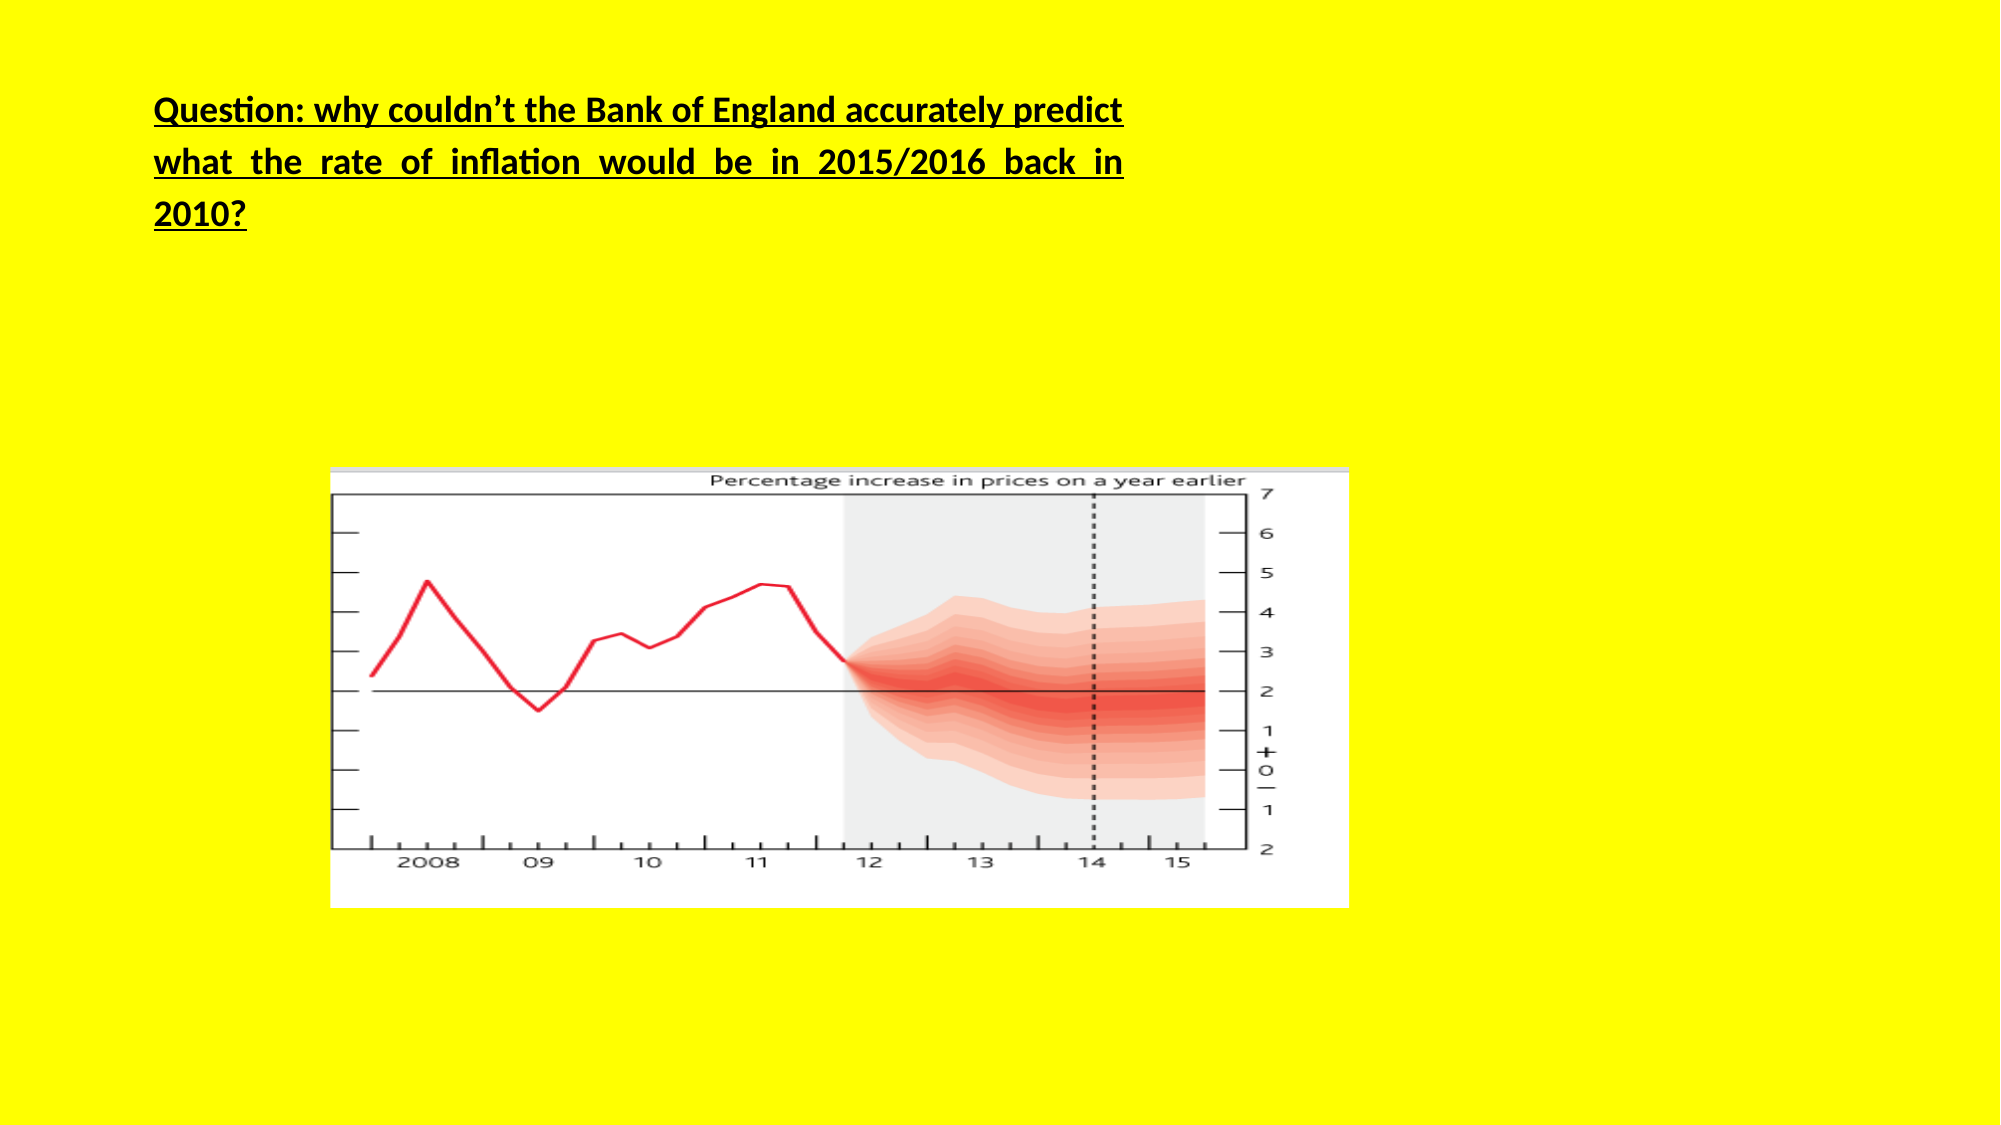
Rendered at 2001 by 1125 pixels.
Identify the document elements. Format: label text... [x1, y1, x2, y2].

text_box Question: why couldn’t the Bank of England accurately predict what the rate of inflation would be in 2015/2016 back in 2010? [138, 70, 1139, 241]
picture [330, 467, 1350, 908]
